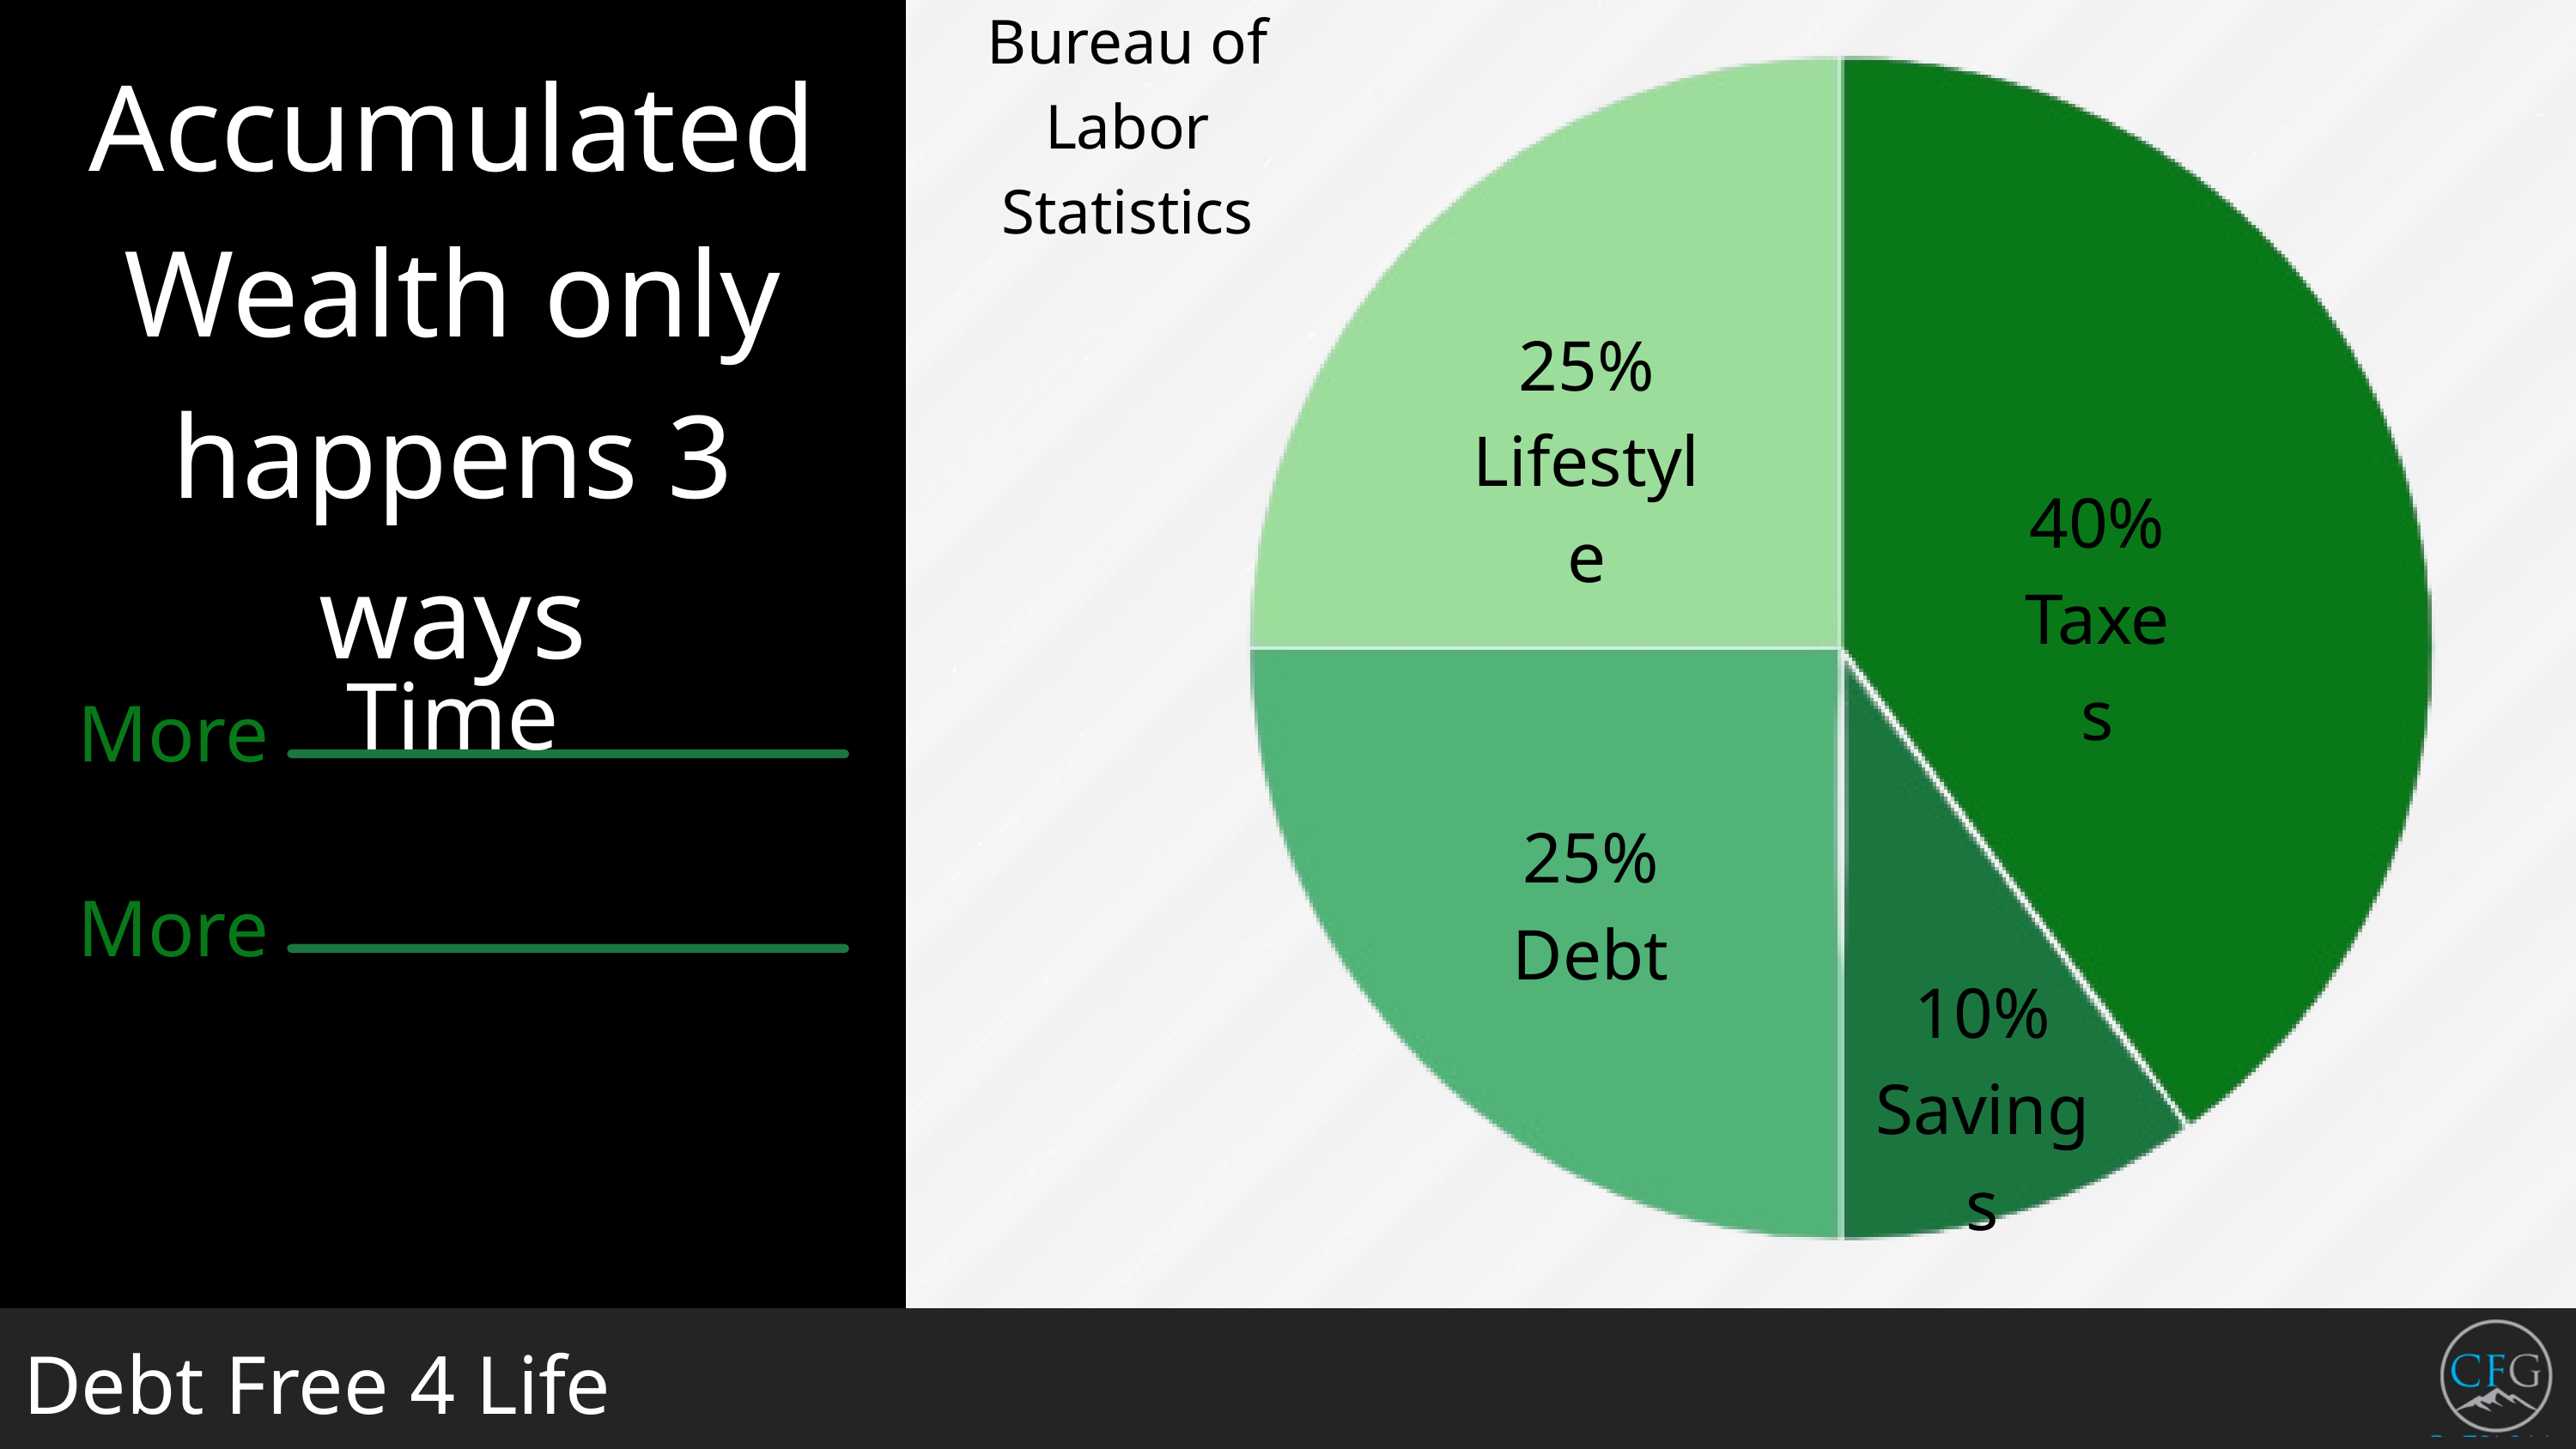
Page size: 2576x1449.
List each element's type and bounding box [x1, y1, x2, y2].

text_box [0, 1308, 2576, 1449]
text_box [0, 0, 907, 1309]
text_box [0, 872, 846, 966]
text_box [0, 677, 846, 771]
text_box [907, 0, 2576, 1308]
